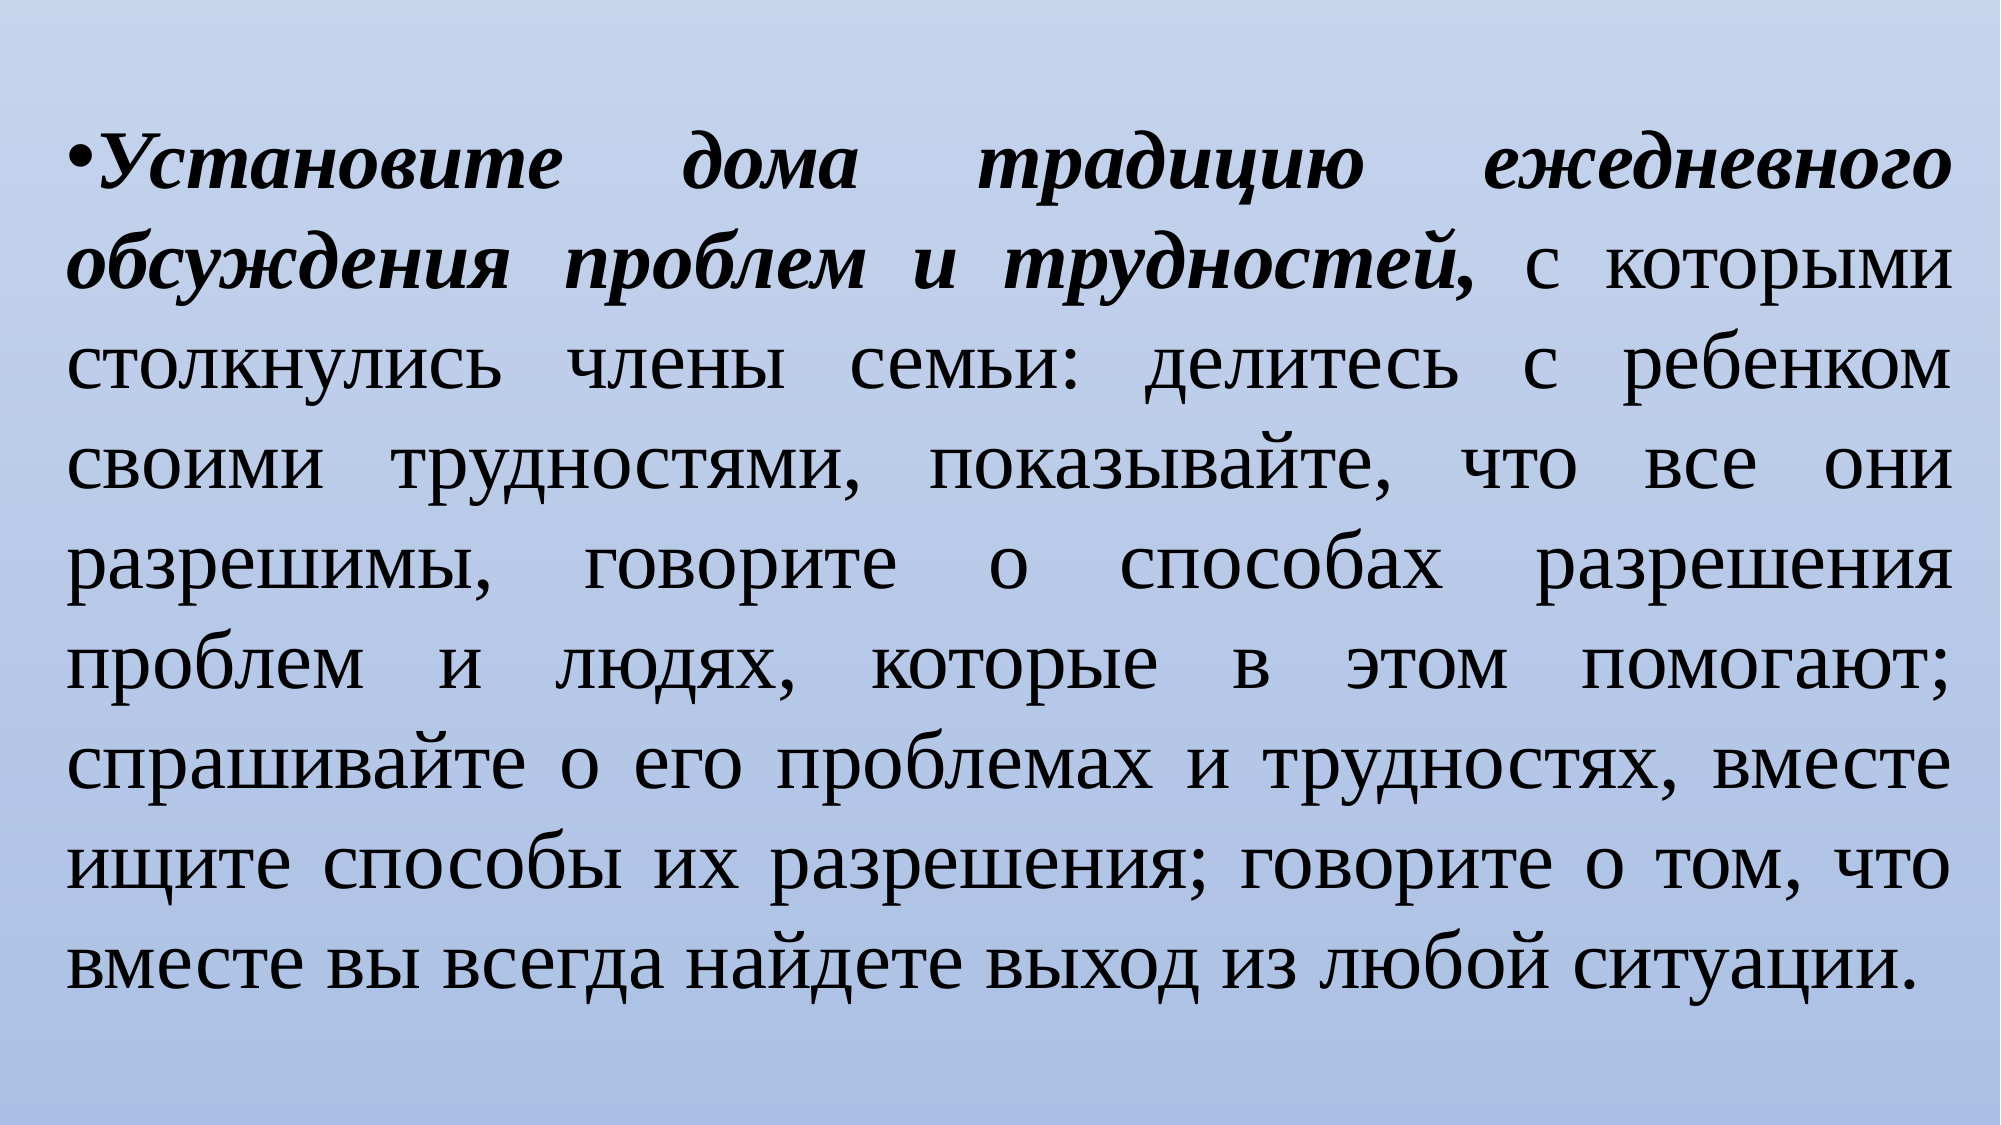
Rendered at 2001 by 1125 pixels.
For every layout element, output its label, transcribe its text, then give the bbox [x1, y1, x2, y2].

list Установите дома традицию ежедневного обсуждения проблем и трудностей, с которыми столкнулись члены семьи: делитесь с ребенком своими трудностями, показывайте, что все они разрешимы, говорите о способах разрешения проблем и людях, которые в этом помогают; спрашивайте о его проблемах и трудностях, вместе ищите способы их разрешения; говорите о том, что вместе вы всегда найдете выход из любой ситуации. [51, 97, 1970, 1037]
